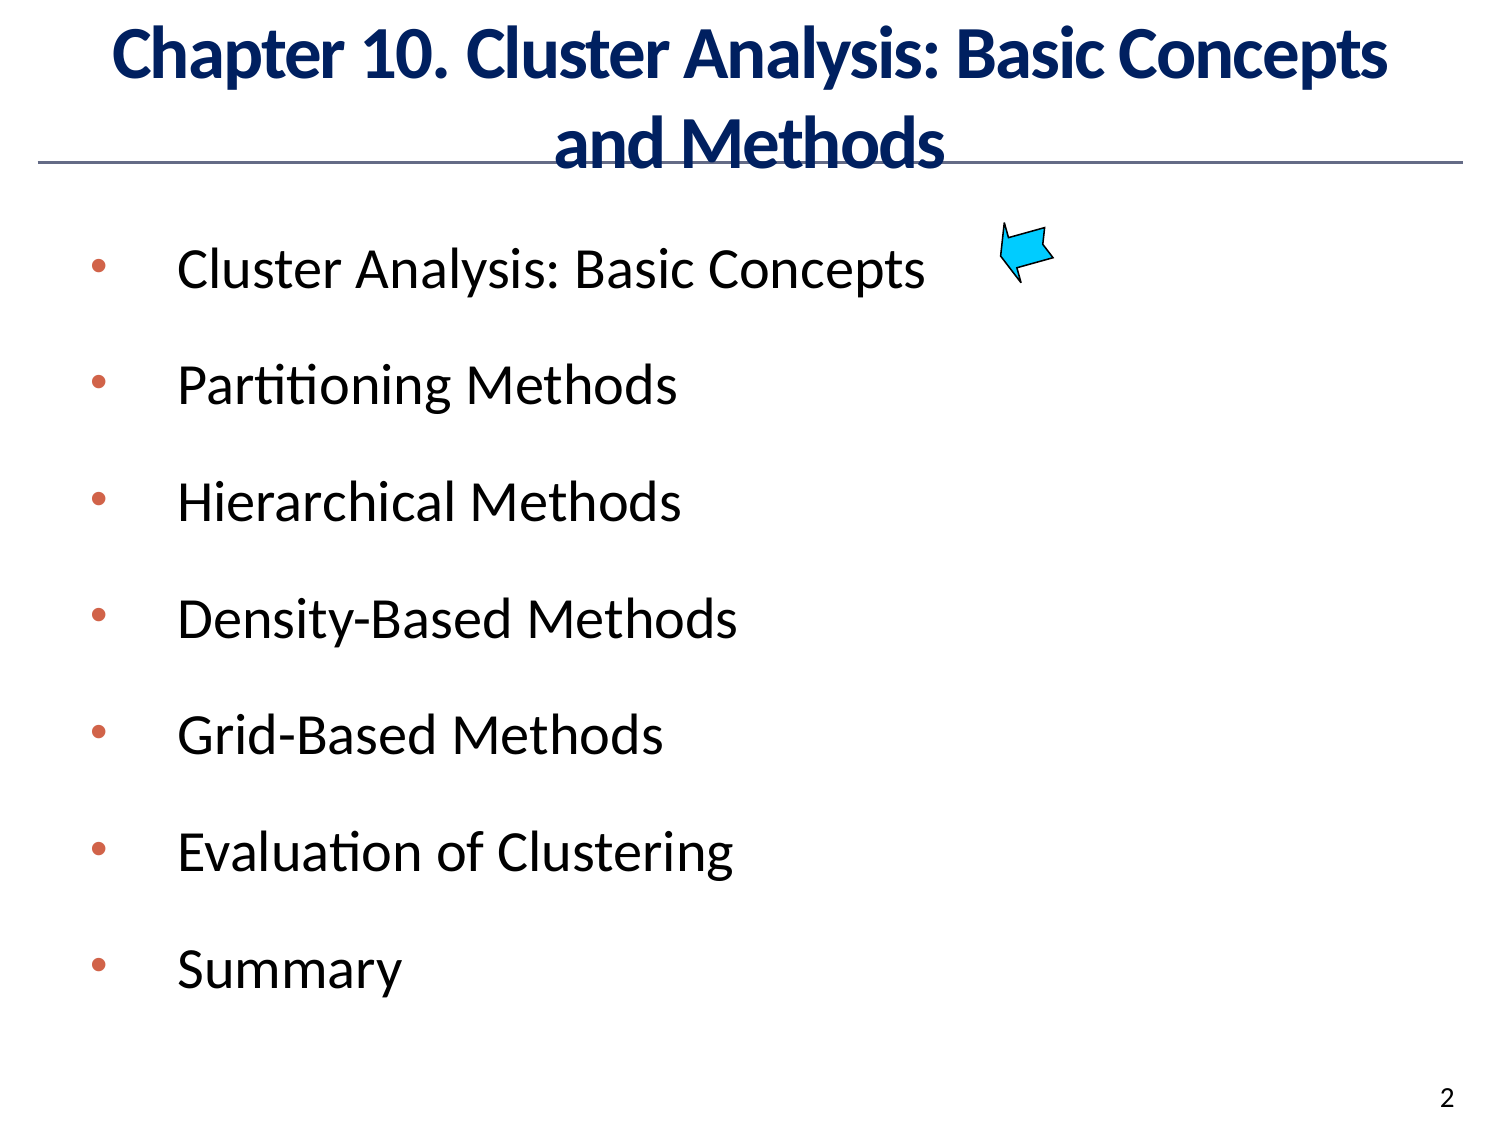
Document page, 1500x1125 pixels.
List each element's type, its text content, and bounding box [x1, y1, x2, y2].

slide_number 2 [1425, 1071, 1500, 1125]
text_box [1000, 222, 1054, 283]
list Cluster Analysis: Basic Concepts Partitioning Methods Hierarchical Methods Density-Based Methods Grid-Based Methods Evaluation of Clustering Summary [75, 187, 1425, 1063]
title Chapter 10. Cluster Analysis: Basic Concepts and Methods [75, 24, 1425, 163]
